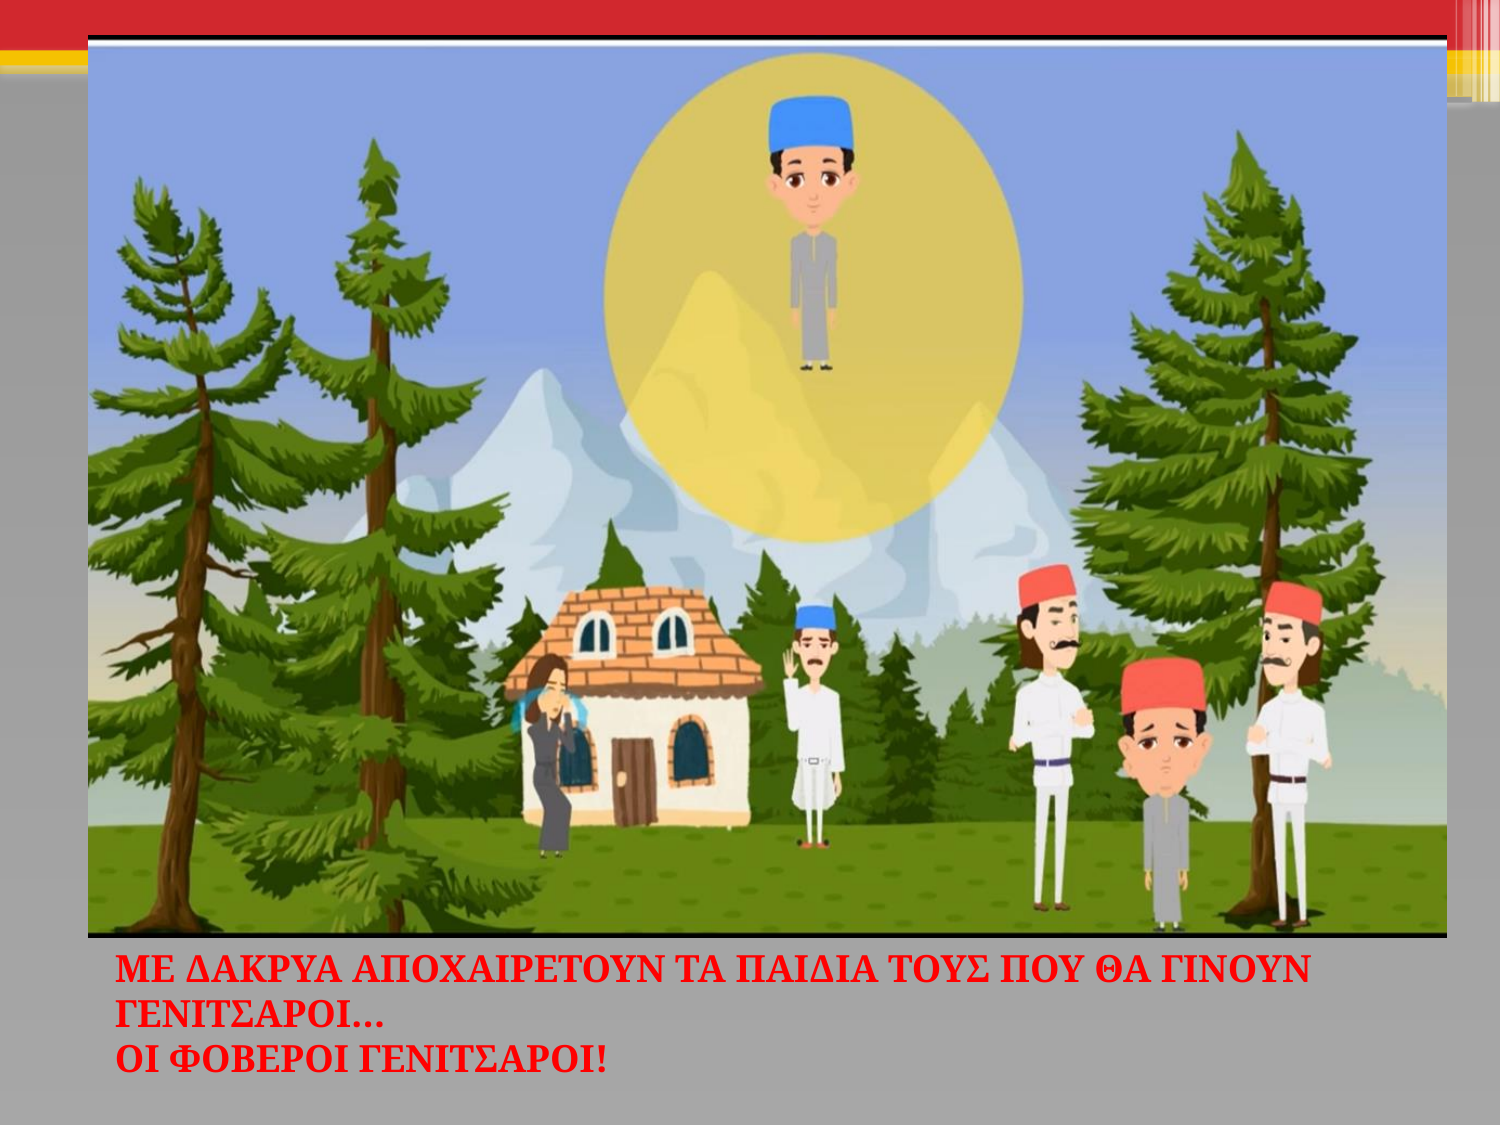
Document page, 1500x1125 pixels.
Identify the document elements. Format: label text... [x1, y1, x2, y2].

picture [88, 35, 1448, 938]
text_box ΜΕ ΔΑΚΡΥΑ ΑΠΟΧΑΙΡΕΤΟΥΝ ΤΑ ΠΑΙΔΙΑ ΤΟΥΣ ΠΟΥ ΘΑ ΓΙΝΟΥΝ ΓΕΝΙΤΣΑΡΟΙ… ΟΙ ΦΟΒΕΡΟΙ ΓΕΝΙΤΣΑΡΟΙ! [100, 947, 1388, 1088]
